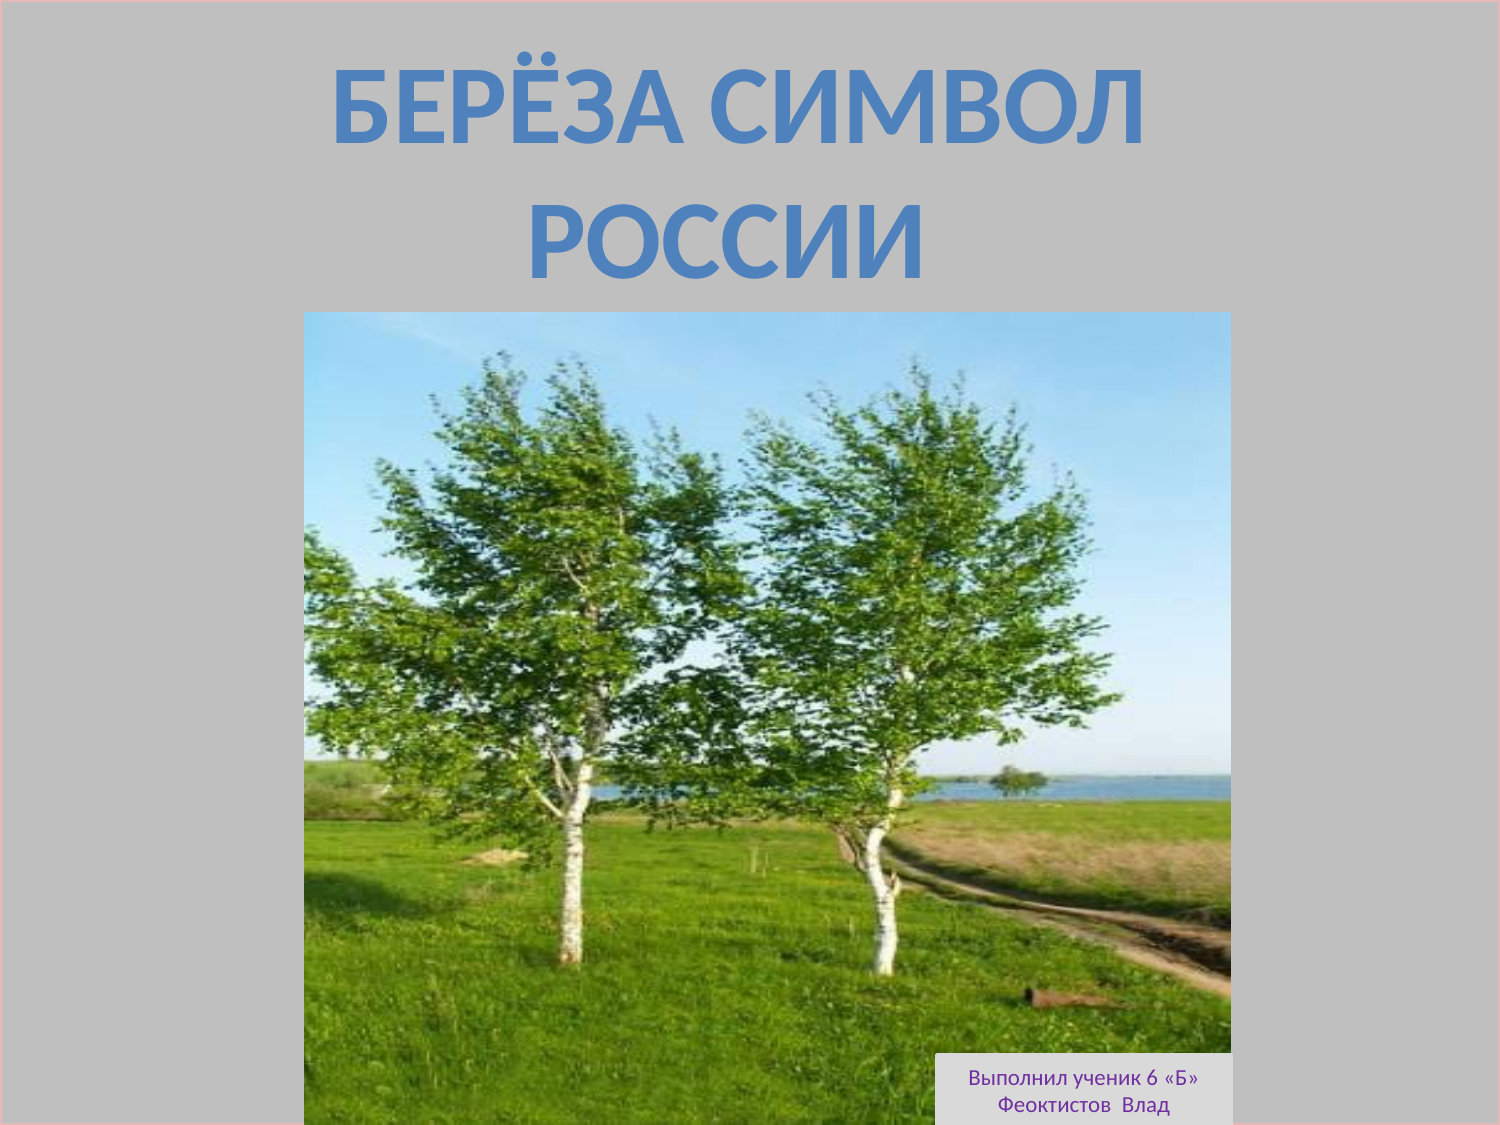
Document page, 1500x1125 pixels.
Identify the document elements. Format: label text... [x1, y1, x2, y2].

text_box БеРёза символ России [0, 23, 1453, 309]
picture [304, 312, 1231, 1125]
text_box [0, 0, 1500, 1125]
